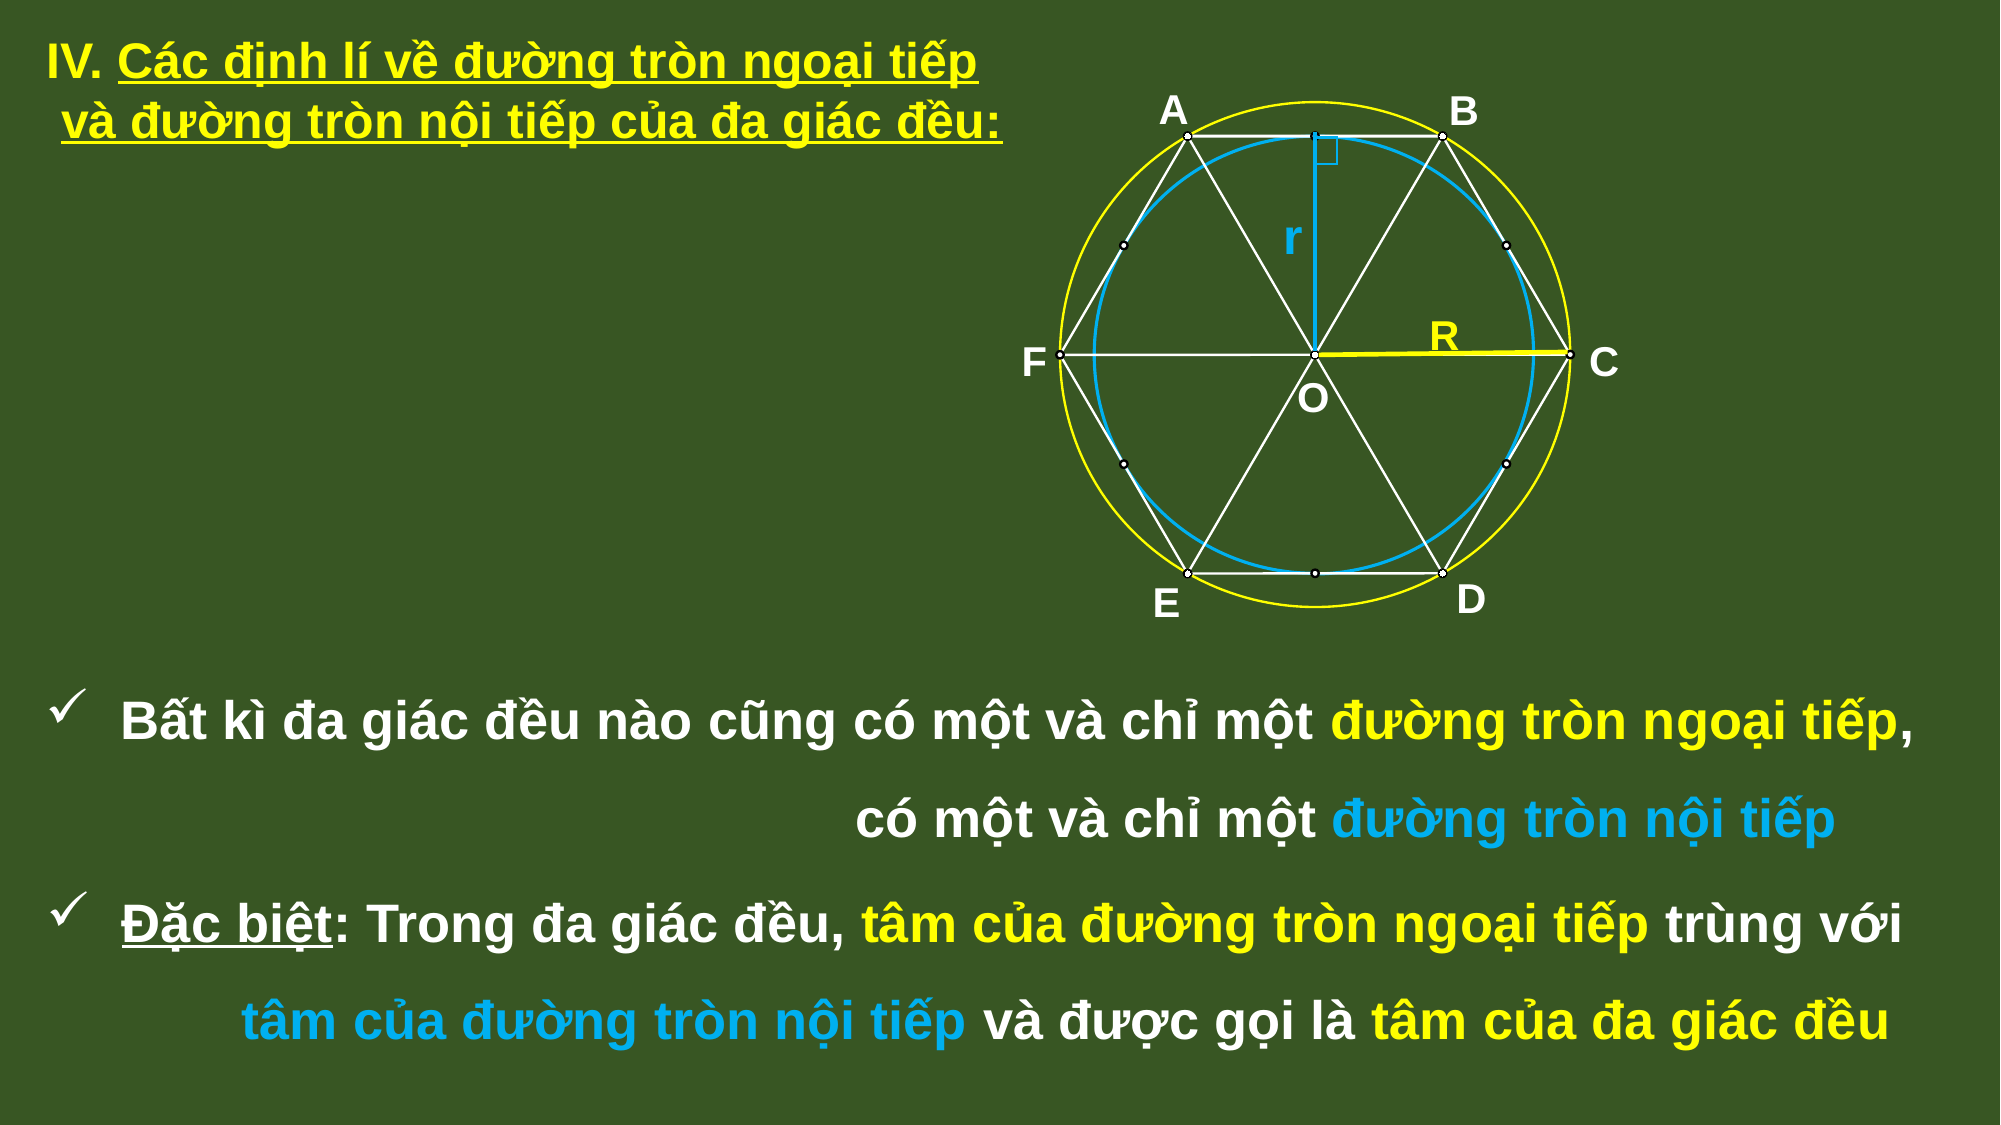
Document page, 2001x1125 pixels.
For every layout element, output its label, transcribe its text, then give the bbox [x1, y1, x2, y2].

text_box E [1152, 575, 1181, 626]
text_box F [1021, 334, 1048, 385]
text_box [1566, 350, 1574, 359]
text_box Bất kì đa giác đều nào cũng có một và chỉ một đường tròn ngoại tiếp, có một và chỉ một đường tròn nội tiếp [30, 645, 1942, 856]
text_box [1094, 105, 1565, 574]
text_box B [1449, 84, 1480, 105]
text_box [1565, 303, 1571, 351]
text_box [1060, 355, 1094, 481]
text_box C [1589, 334, 1620, 385]
text_box [1056, 351, 1064, 359]
text_box [1191, 574, 1439, 608]
text_box IV. Các định lí về đường tròn ngoại tiếp và đường tròn nội tiếp của đa giác đều: [32, 20, 1025, 156]
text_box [1318, 351, 1568, 355]
text_box A [1158, 82, 1189, 105]
text_box [1060, 228, 1094, 354]
text_box [1565, 355, 1571, 406]
text_box D [1456, 574, 1487, 623]
text_box Đặc biệt: Trong đa giác đều, tâm của đường tròn ngoại tiếp trùng với tâm của đường tròn nội tiếp và được gọi là tâm của đa giác đều [32, 848, 1922, 1058]
